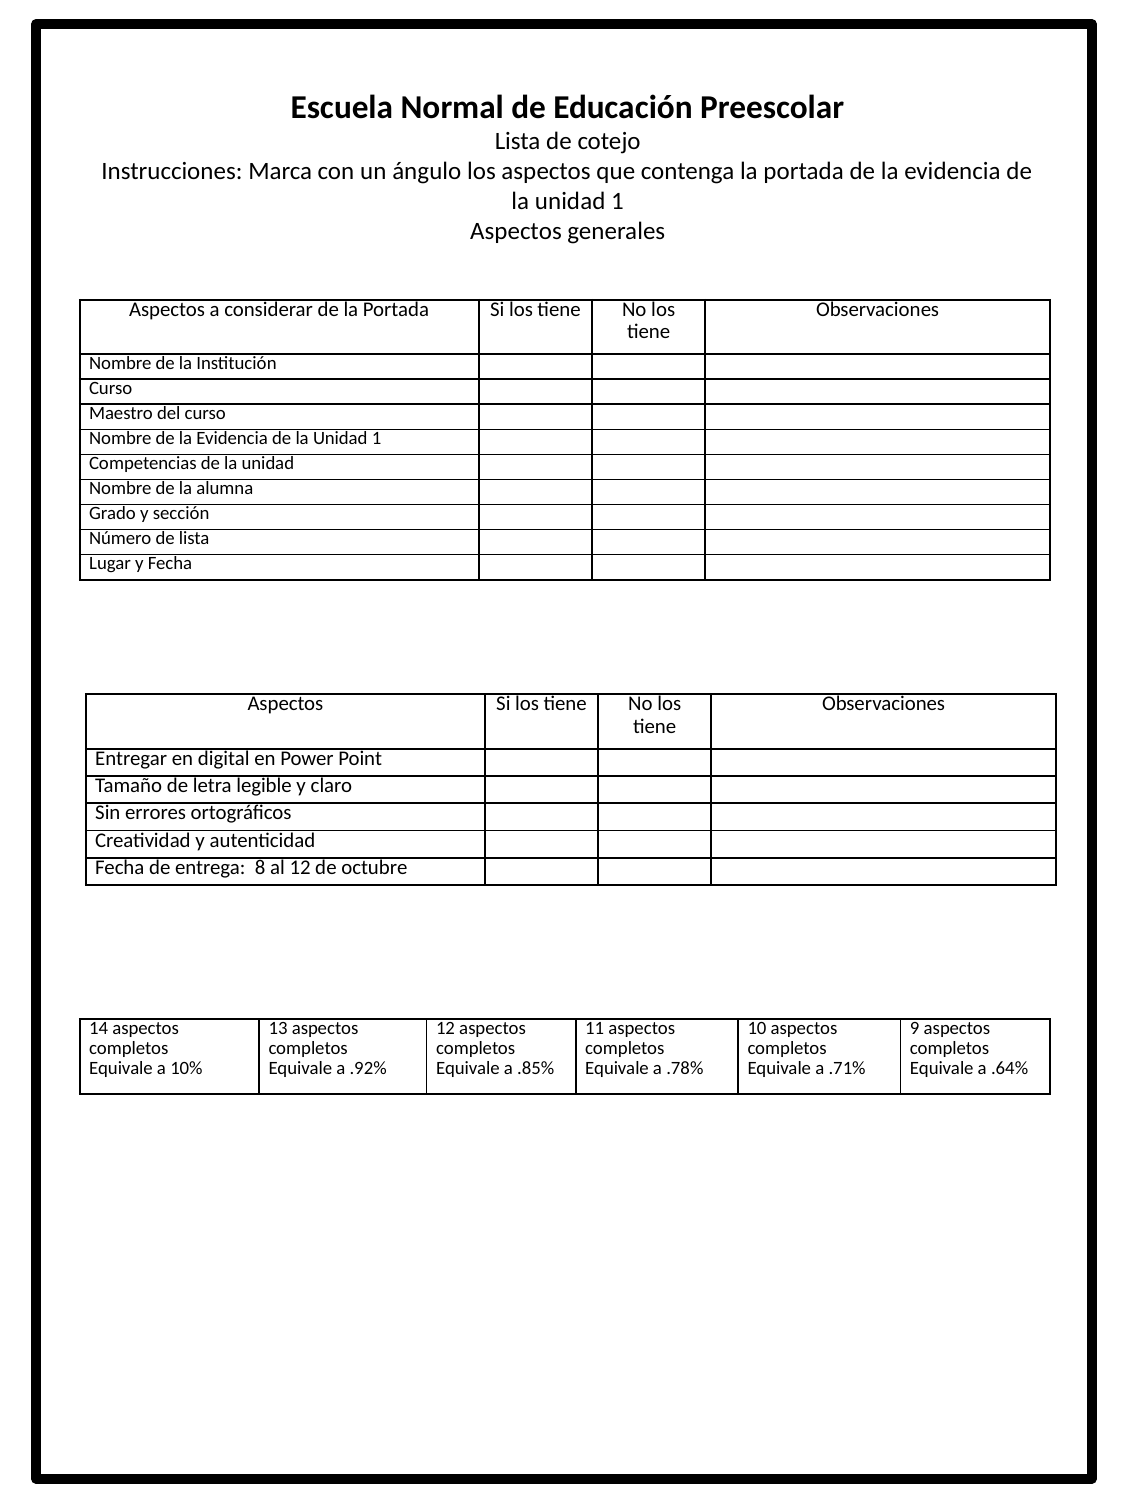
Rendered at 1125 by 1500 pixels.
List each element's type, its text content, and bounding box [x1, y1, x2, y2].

table_cell [706, 355, 1049, 378]
table_cell [706, 455, 1049, 479]
table_cell Maestro del curso [81, 405, 478, 429]
table_cell [706, 430, 1049, 454]
table_cell [480, 530, 591, 554]
table_cell [486, 831, 597, 857]
table_cell Número de lista [81, 530, 478, 554]
table_cell Entregar en digital en Power Point [87, 750, 484, 775]
table_cell [480, 555, 591, 579]
table_cell Grado y sección [81, 505, 478, 529]
table_cell Lugar y Fecha [81, 555, 478, 579]
table_header 12 aspectos completos Equivale a .85% [427, 1020, 575, 1093]
table_cell Sin errores ortográficos [87, 804, 484, 830]
text_box [35, 23, 1092, 1479]
table_cell [480, 380, 591, 403]
table_header Si los tiene [486, 695, 597, 748]
table_cell [486, 859, 597, 884]
table_cell Nombre de la Evidencia de la Unidad 1 [81, 430, 478, 454]
table_header 14 aspectos completos Equivale a 10% [81, 1020, 258, 1093]
table_cell Nombre de la alumna [81, 480, 478, 504]
table_header No los tiene [593, 301, 704, 353]
table_cell [599, 777, 710, 802]
table_cell [480, 505, 591, 529]
table_cell [593, 505, 704, 529]
table_cell [480, 430, 591, 454]
table_cell [712, 777, 1055, 802]
table_cell [706, 405, 1049, 429]
table_cell Tamaño de letra legible y claro [87, 777, 484, 802]
table_cell Nombre de la Institución [81, 355, 478, 378]
table_cell [712, 750, 1055, 775]
table_cell Creatividad y autenticidad [87, 831, 484, 857]
table_header Si los tiene [480, 301, 591, 353]
table_cell [486, 750, 597, 775]
table_header 9 aspectos completos Equivale a .64% [901, 1020, 1049, 1093]
table_cell [486, 804, 597, 830]
table_cell [599, 859, 710, 884]
table_header 10 aspectos completos Equivale a .71% [739, 1020, 900, 1093]
table_header Observaciones [712, 695, 1055, 748]
table_cell [480, 480, 591, 504]
table_cell [593, 430, 704, 454]
table_cell [706, 380, 1049, 403]
table_cell [593, 355, 704, 378]
table_cell [593, 380, 704, 403]
table_cell [480, 455, 591, 479]
table_cell Fecha de entrega: 8 al 12 de octubre [87, 859, 484, 884]
table_header Observaciones [706, 301, 1049, 353]
table_cell [706, 480, 1049, 504]
table_cell [480, 355, 591, 378]
table_cell [480, 405, 591, 429]
table_cell [593, 455, 704, 479]
table_cell [593, 555, 704, 579]
table_header No los tiene [599, 695, 710, 748]
table_cell [599, 831, 710, 857]
table_cell [712, 804, 1055, 830]
table_header Aspectos a considerar de la Portada [81, 301, 478, 353]
table_cell [599, 804, 710, 830]
table_cell [712, 859, 1055, 884]
table_cell Curso [81, 380, 478, 403]
table_cell [593, 530, 704, 554]
table_header Aspectos [87, 695, 484, 748]
table_cell [706, 530, 1049, 554]
table_cell [486, 777, 597, 802]
table_header 11 aspectos completos Equivale a .78% [577, 1020, 737, 1093]
table_cell [706, 555, 1049, 579]
table_cell Competencias de la unidad [81, 455, 478, 479]
text_box Escuela Normal de Educación Preescolar Lista de cotejo Instrucciones: Marca con un ángulo los aspectos que contenga la portada de la evidencia de la unidad 1 Aspectos generales [85, 77, 1050, 253]
table_header 13 aspectos completos Equivale a .92% [260, 1020, 426, 1093]
table_cell [593, 480, 704, 504]
table_cell [712, 831, 1055, 857]
table_cell [706, 505, 1049, 529]
table_cell [593, 405, 704, 429]
table_cell [599, 750, 710, 775]
